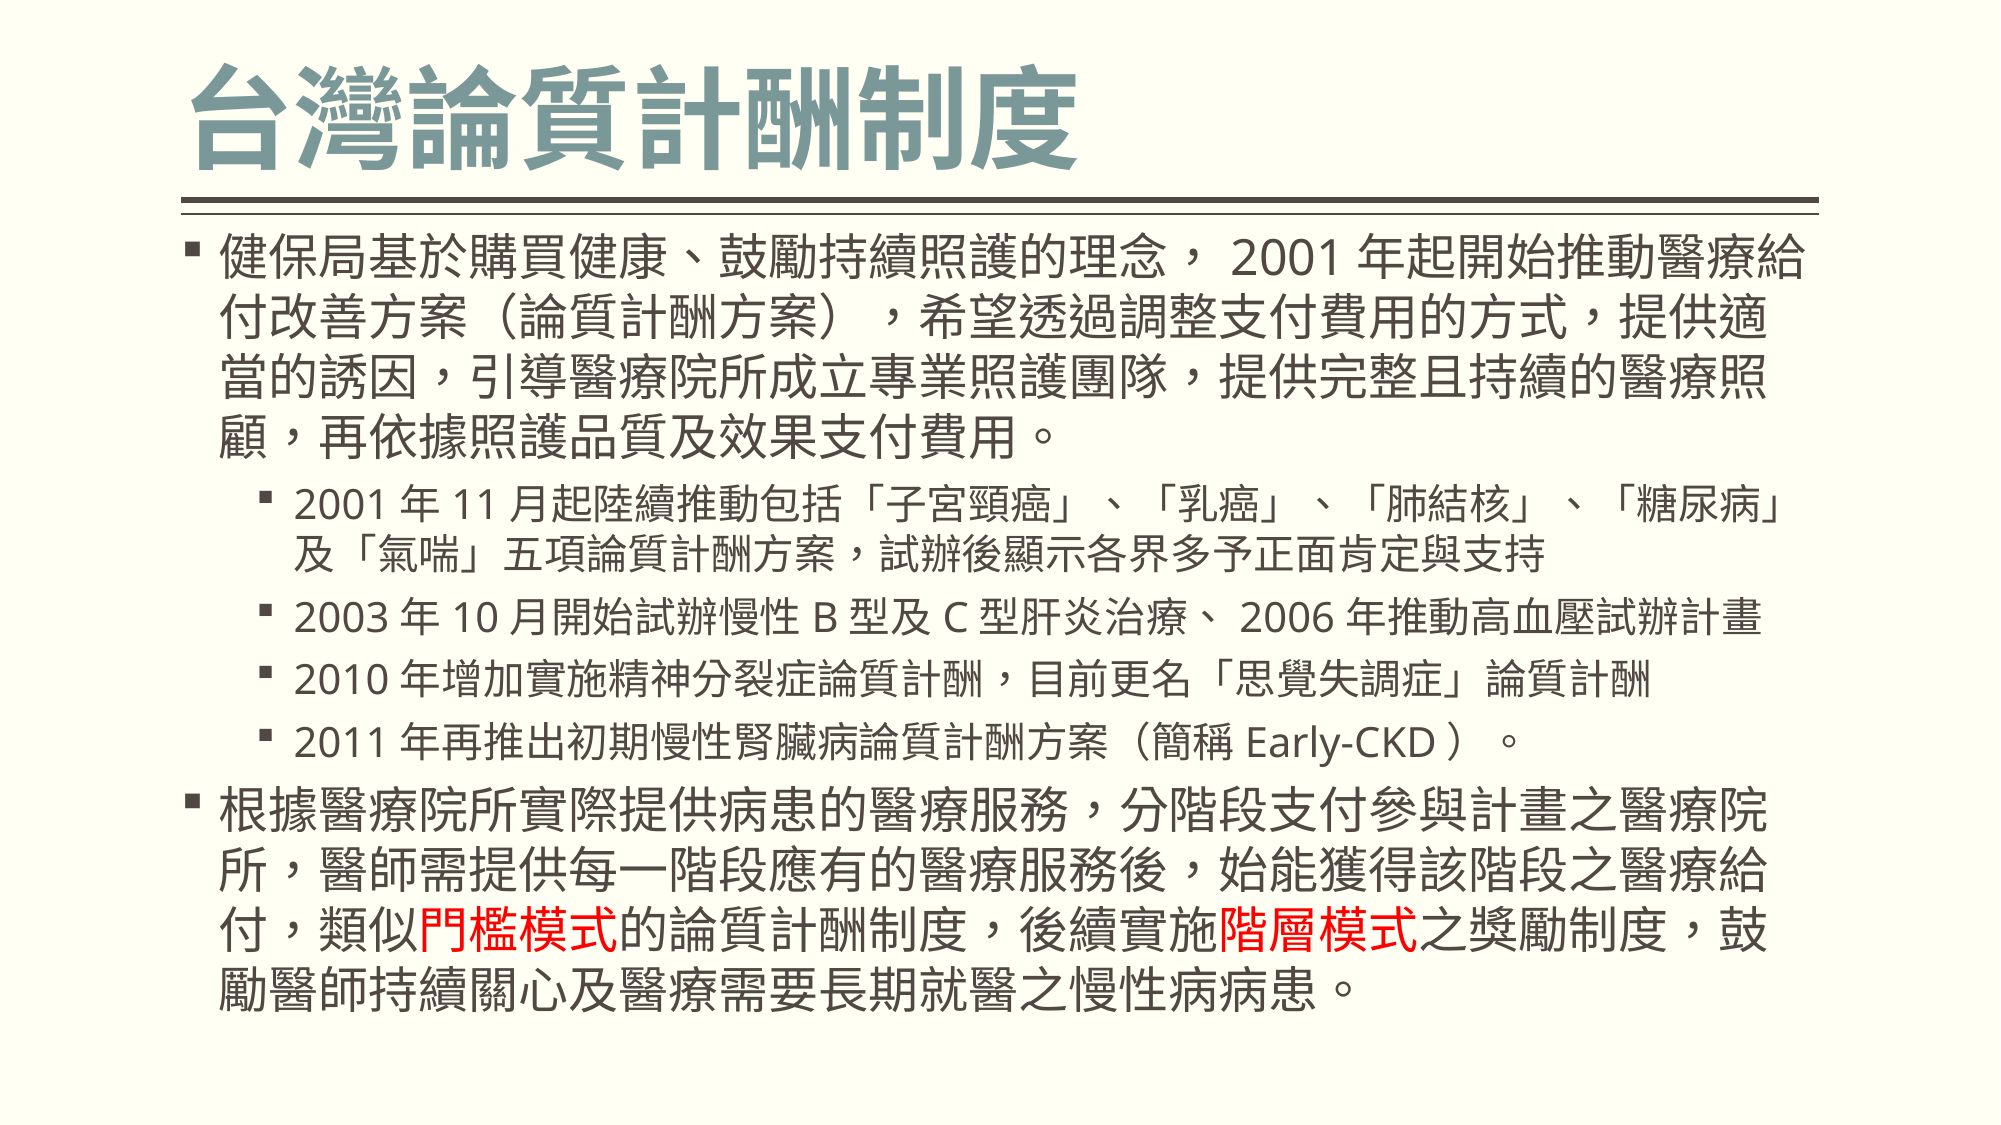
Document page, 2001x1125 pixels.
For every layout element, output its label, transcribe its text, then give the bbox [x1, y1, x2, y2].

title 台灣論質計酬制度 [181, 12, 1819, 193]
list 健保局基於購買健康、鼓勵持續照護的理念，2001年起開始推動醫療給付改善方案（論質計酬方案），希望透過調整支付費用的方式，提供適當的誘因，引導醫療院所成立專業照護團隊，提供完整且持續的醫療照顧，再依據照護品質及效果支付費用。 2001年11月起陸續推動包括「子宮頸癌」、「乳癌」、「肺結核」、「糖尿病」及「氣喘」五項論質計酬方案，試辦後顯示各界多予正面肯定與支持 2003年10月開始試辦慢性B型及C型肝炎治療、2006年推動高血壓試辦計畫 2010年增加實施精神分裂症論質計酬，目前更名「思覺失調症」論質計酬 2011年再推出初期慢性腎臟病論質計酬方案（簡稱Early-CKD）。 根據醫療院所實際提供病患的醫療服務，分階段支付參與計畫之醫療院所，醫師需提供每一階段應有的醫療服務後，始能獲得該階段之醫療給付，類似門檻模式的論質計酬制度，後續實施階層模式之獎勵制度，鼓勵醫師持續關心及醫療需要長期就醫之慢性病病患。 [181, 217, 1819, 1029]
